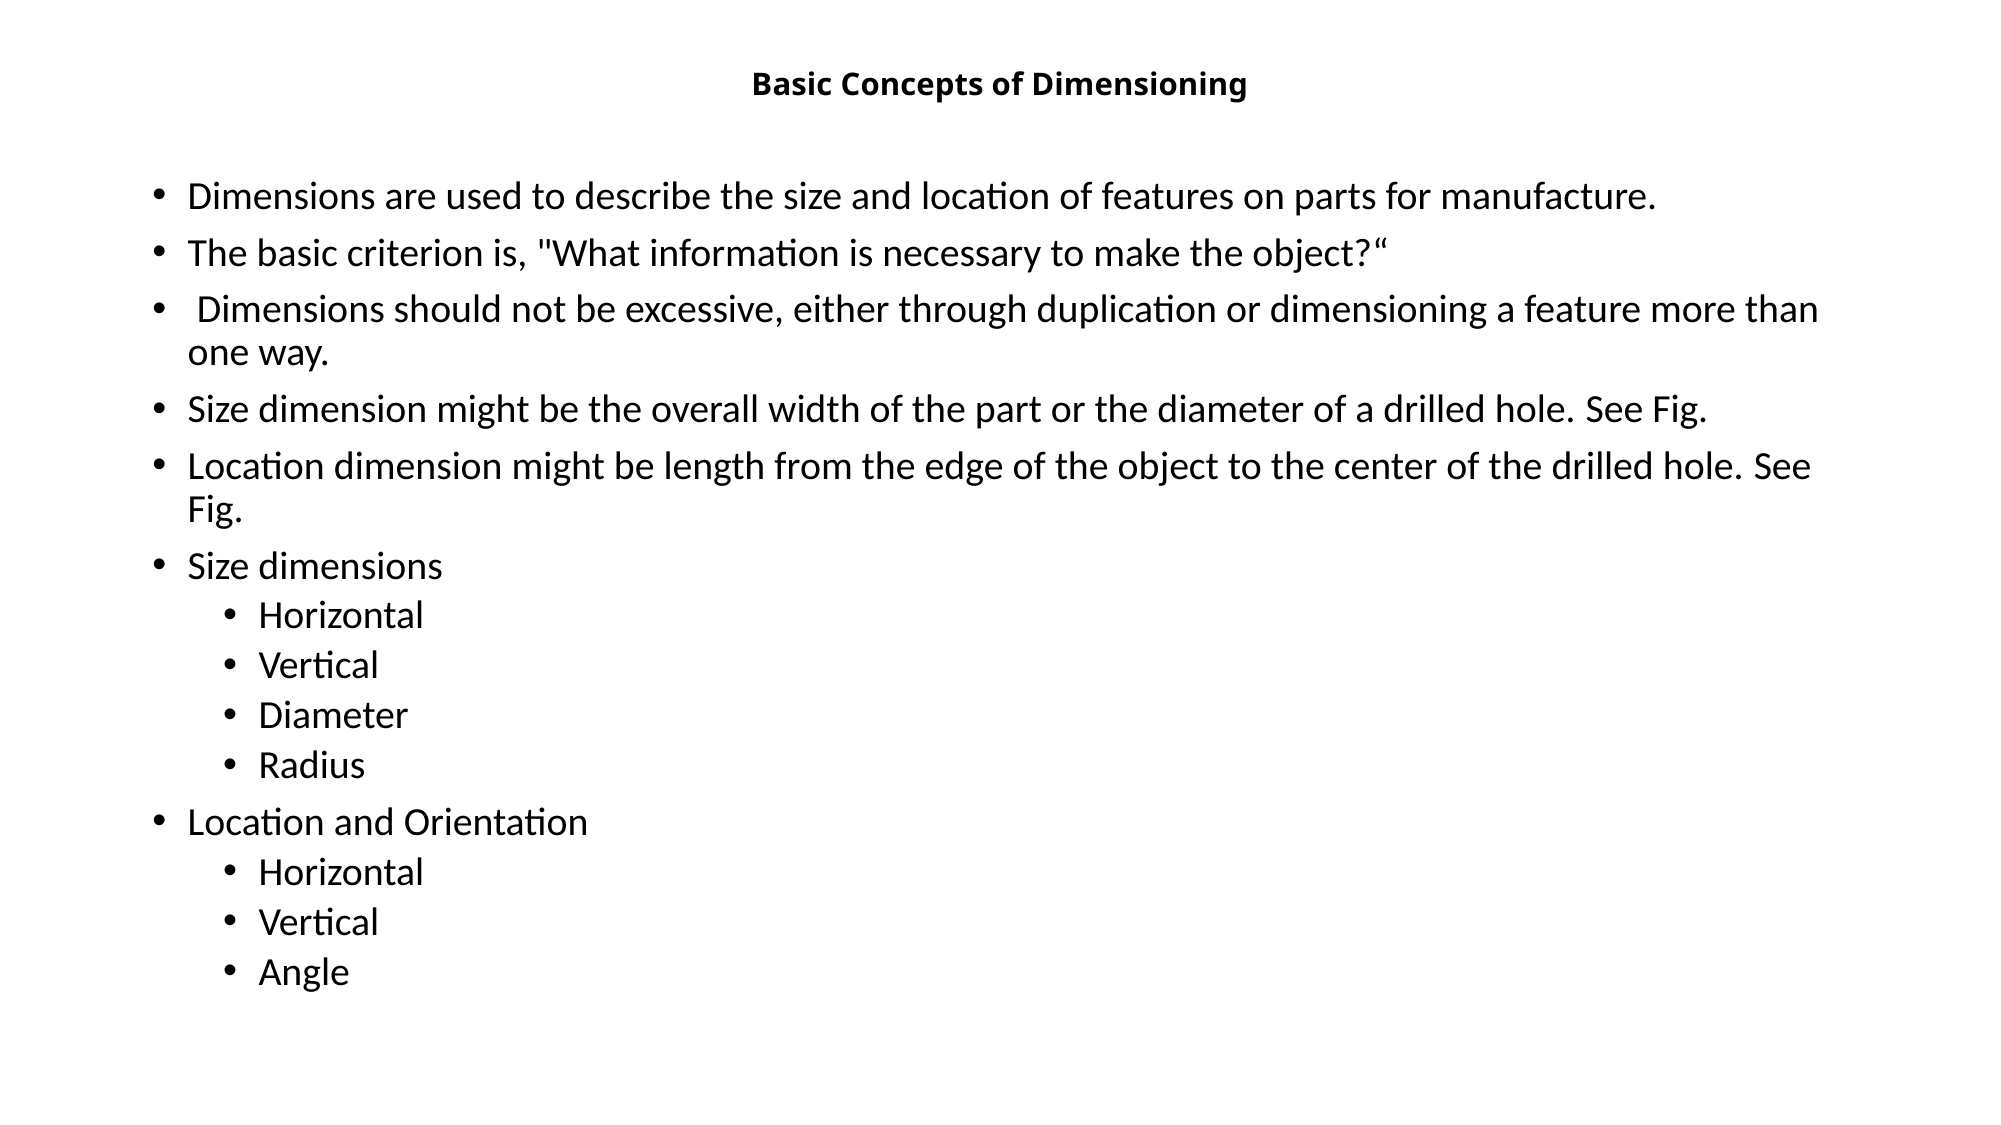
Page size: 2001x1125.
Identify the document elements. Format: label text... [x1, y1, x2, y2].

list Dimensions are used to describe the size and location of features on parts for manufacture. The basic criterion is, "What information is necessary to make the object?“ Dimensions should not be excessive, either through duplication or dimensioning a feature more than one way. Size dimension might be the overall width of the part or the diameter of a drilled hole. See Fig. Location dimension might be length from the edge of the object to the center of the drilled hole. See Fig. Size dimensions Horizontal Vertical Diameter Radius Location and Orientation Horizontal Vertical Angle [137, 167, 1863, 1014]
title Basic Concepts of Dimensioning [137, 59, 1863, 148]
